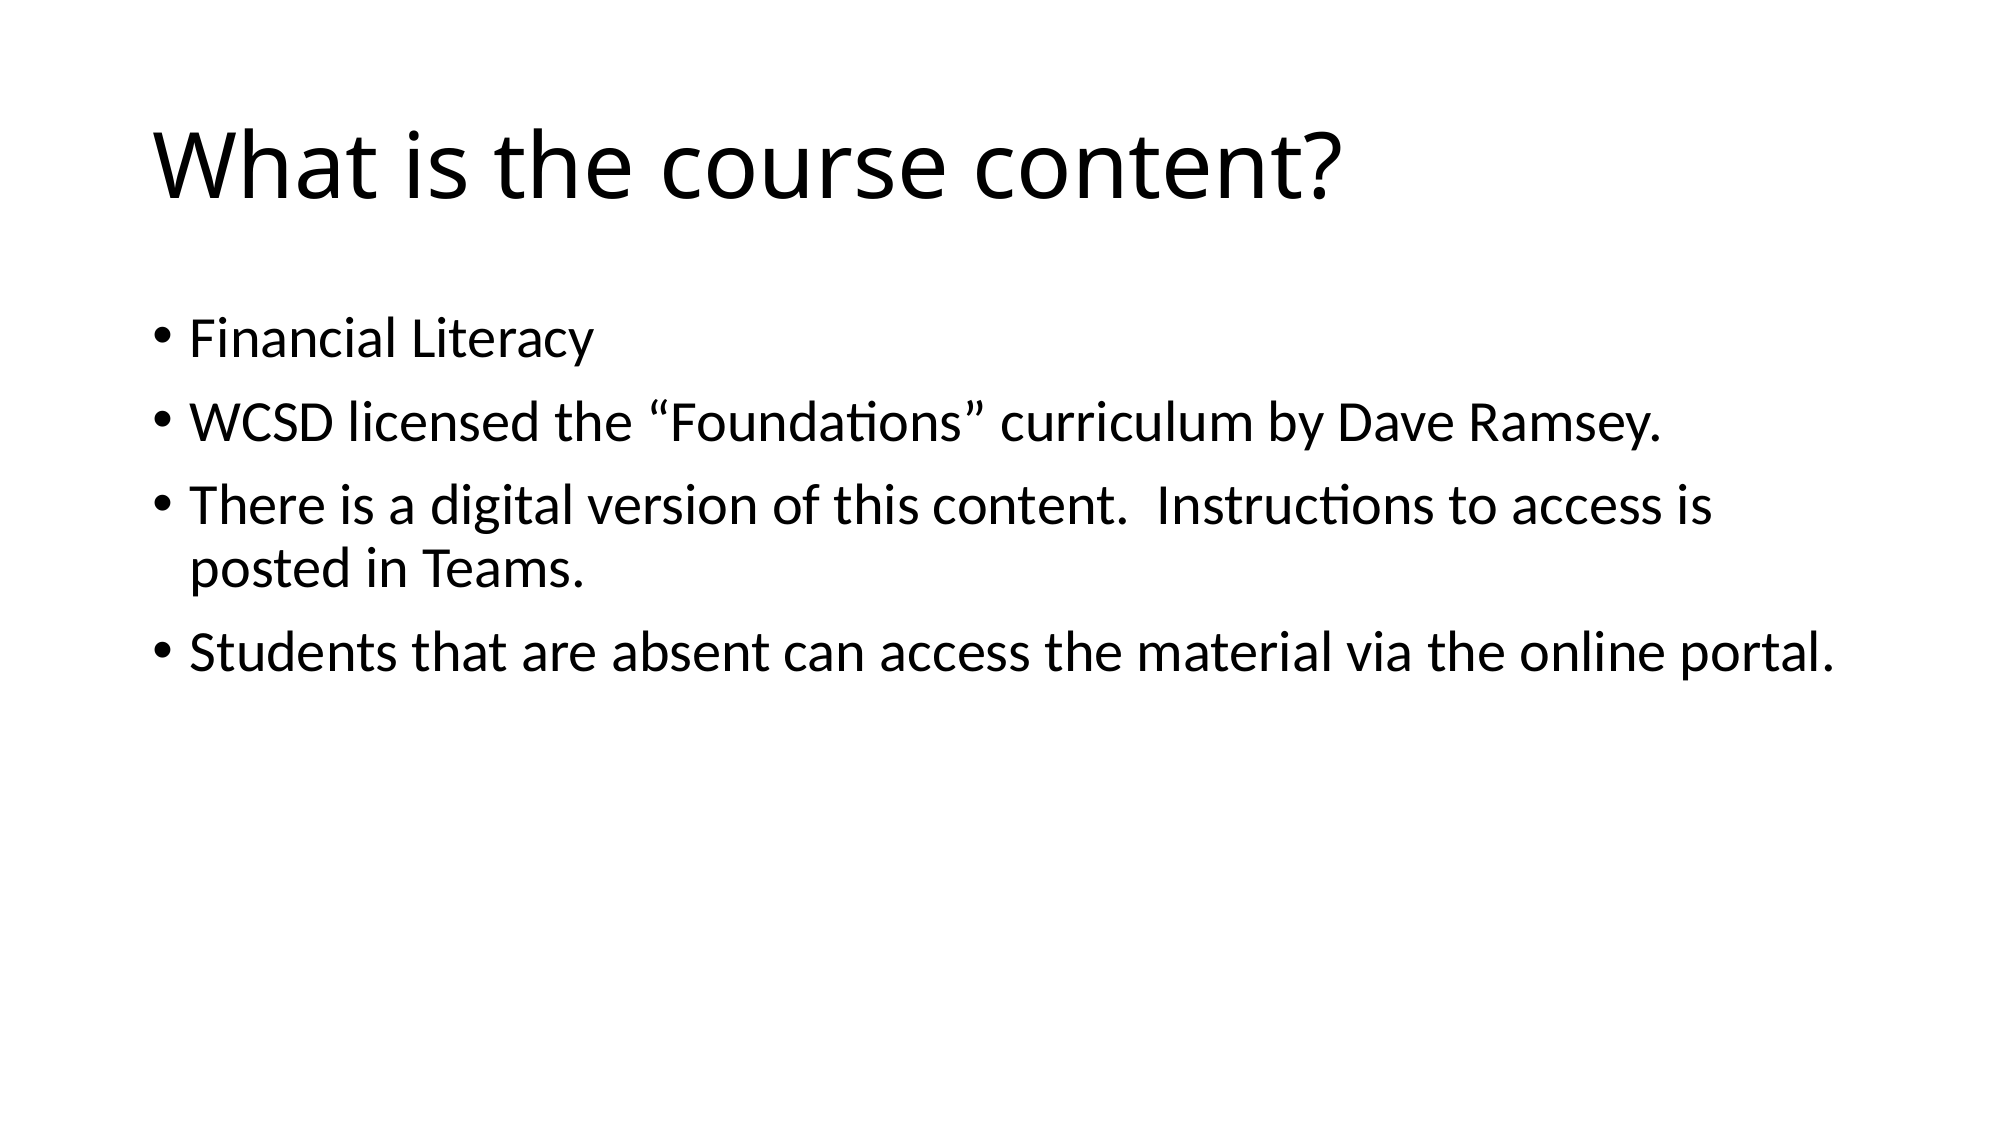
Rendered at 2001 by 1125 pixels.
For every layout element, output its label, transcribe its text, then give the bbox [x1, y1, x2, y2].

list Financial Literacy WCSD licensed the “Foundations” curriculum by Dave Ramsey. There is a digital version of this content. Instructions to access is posted in Teams. Students that are absent can access the material via the online portal. [137, 299, 1863, 1014]
title What is the course content? [137, 59, 1863, 278]
